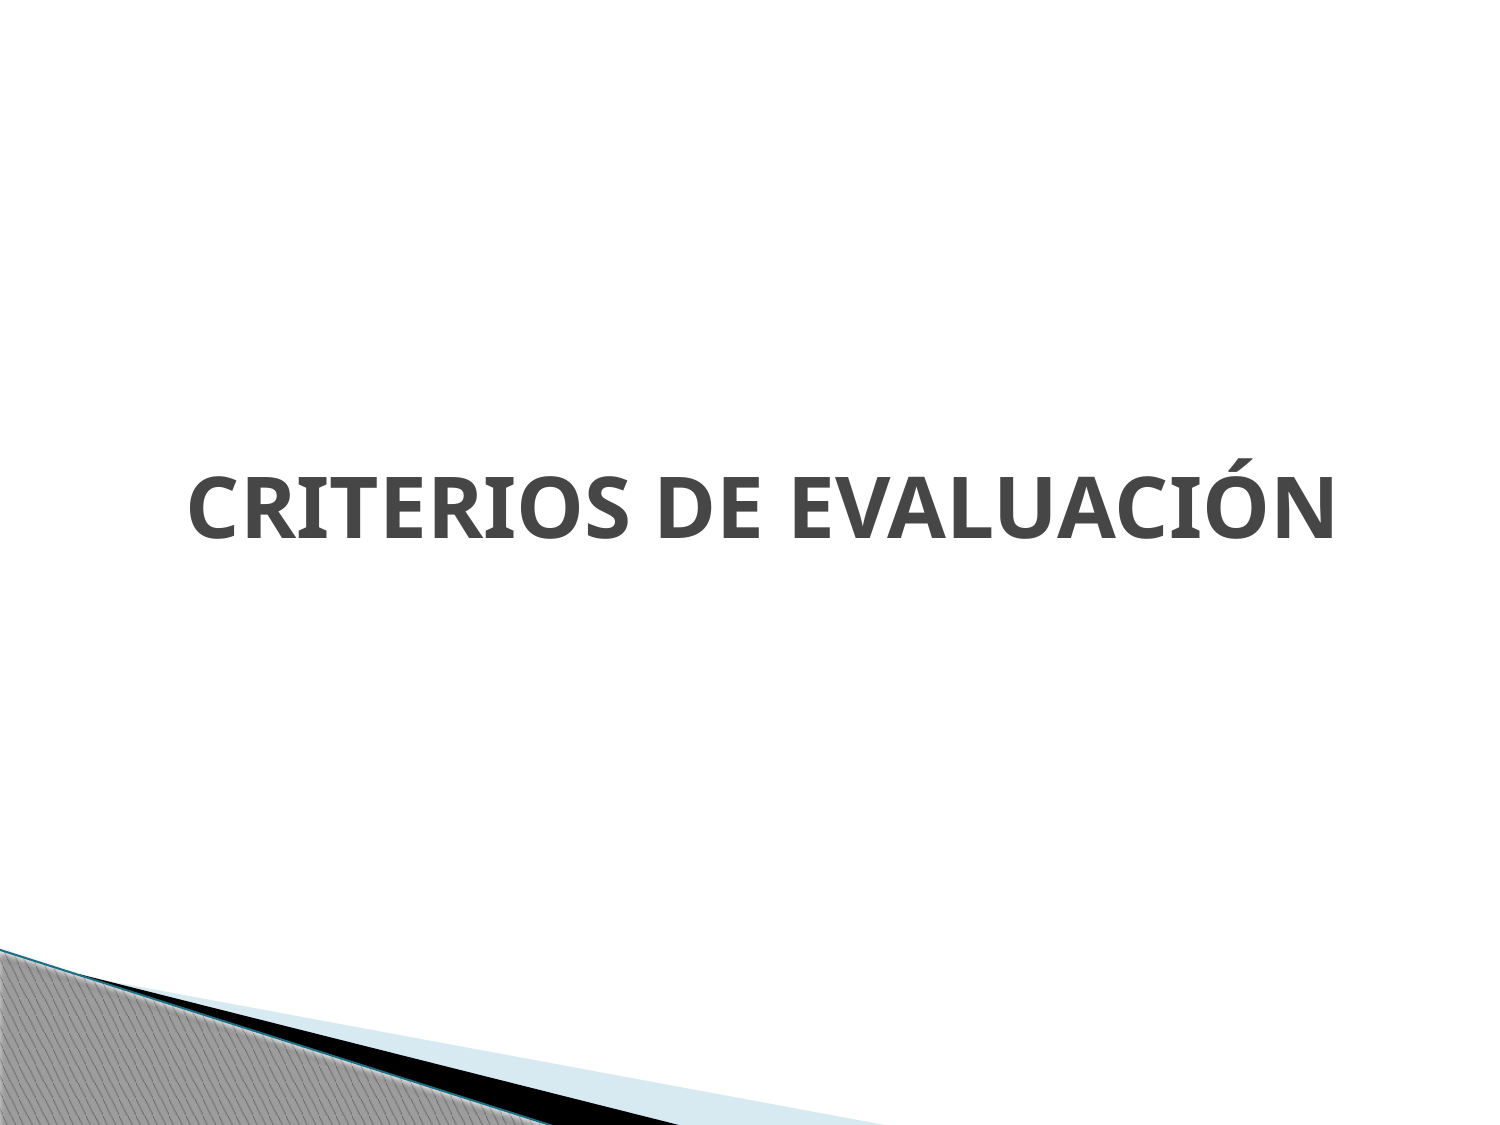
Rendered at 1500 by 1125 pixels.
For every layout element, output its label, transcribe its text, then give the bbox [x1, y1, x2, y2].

title CRITERIOS DE EVALUACIÓN [88, 410, 1439, 598]
